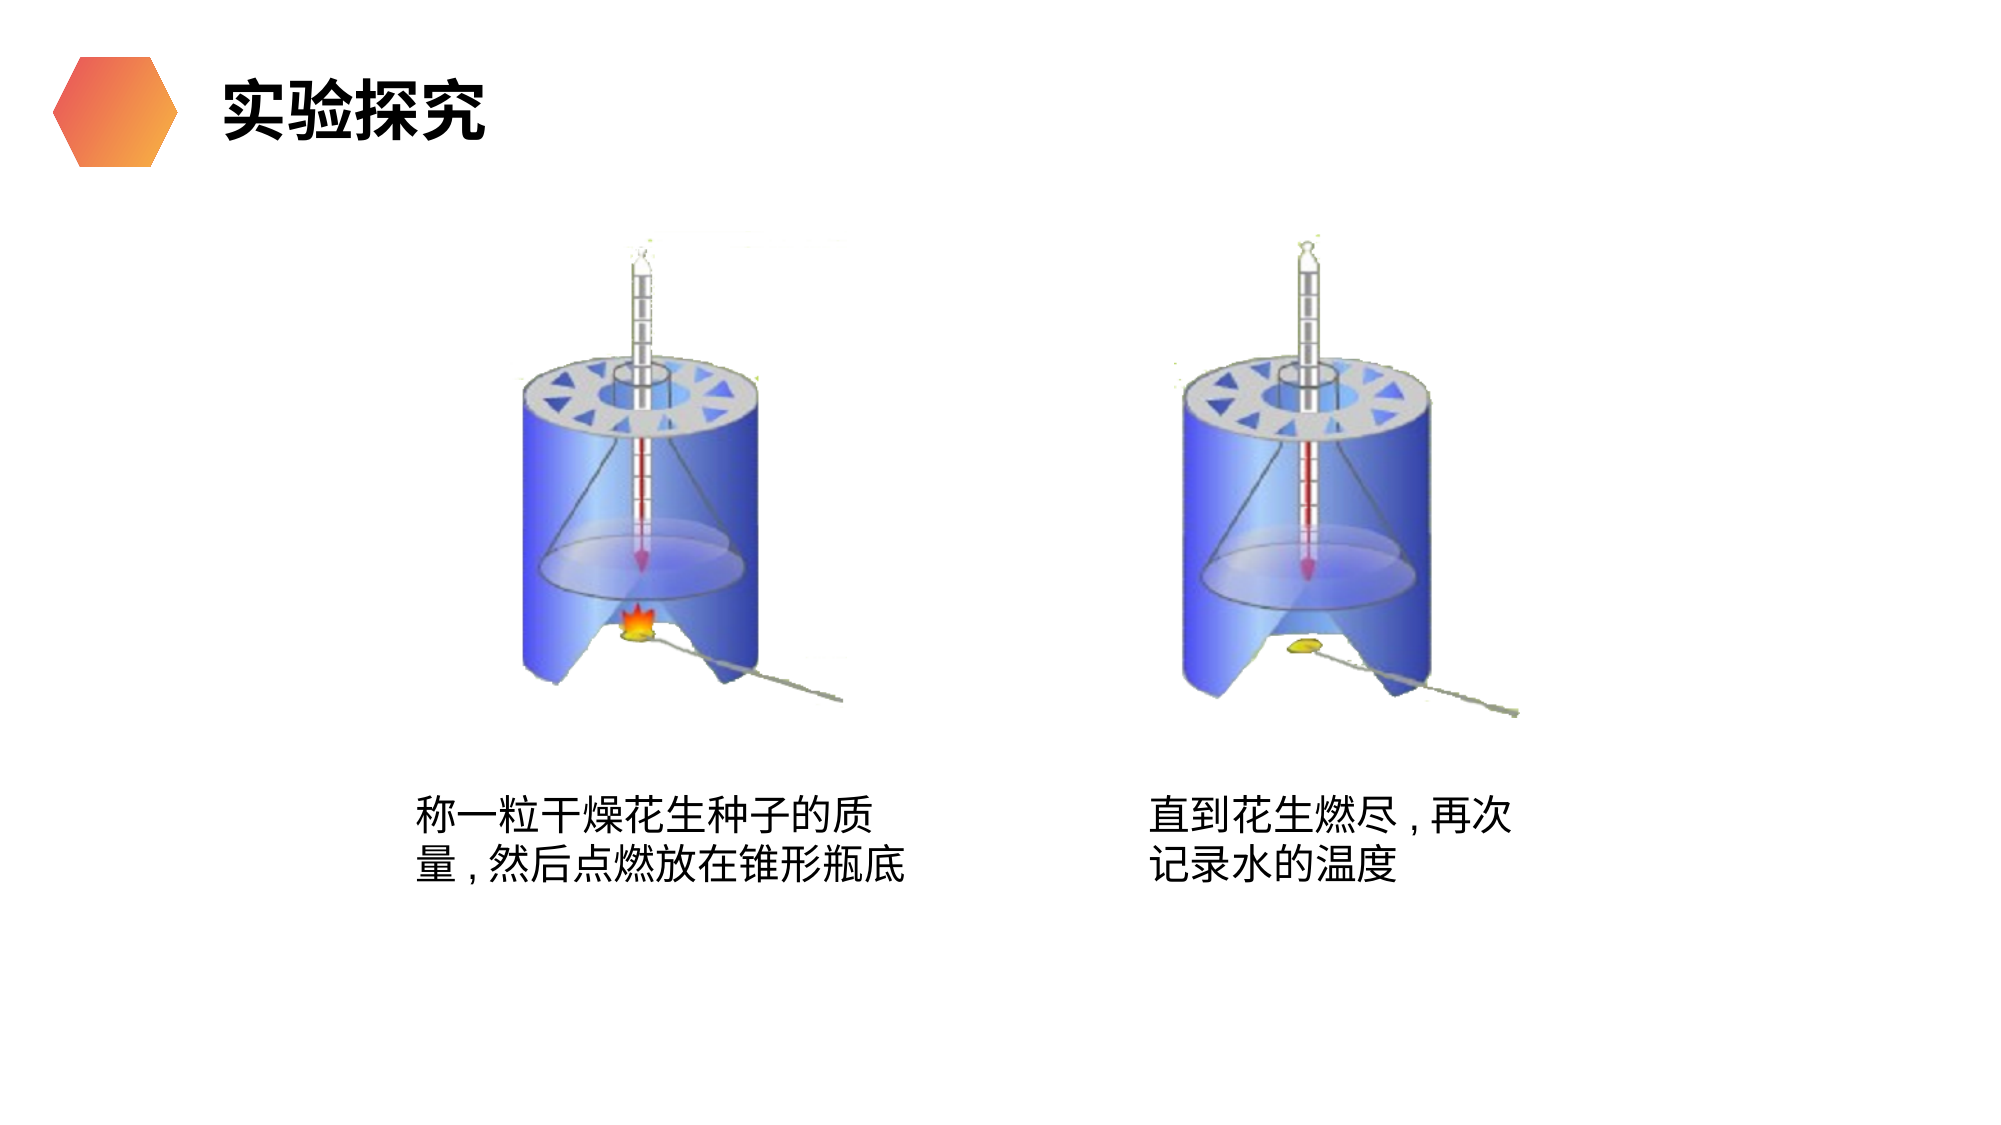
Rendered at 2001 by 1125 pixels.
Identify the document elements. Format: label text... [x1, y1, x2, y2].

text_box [507, 228, 850, 710]
text_box 称一粒干燥花生种子的质量,然后点燃放在锥形瓶底 [400, 781, 924, 896]
text_box 直到花生燃尽,再次记录水的温度 [1133, 781, 1565, 896]
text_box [1171, 231, 1523, 720]
text_box 实验探究 [205, 61, 503, 156]
